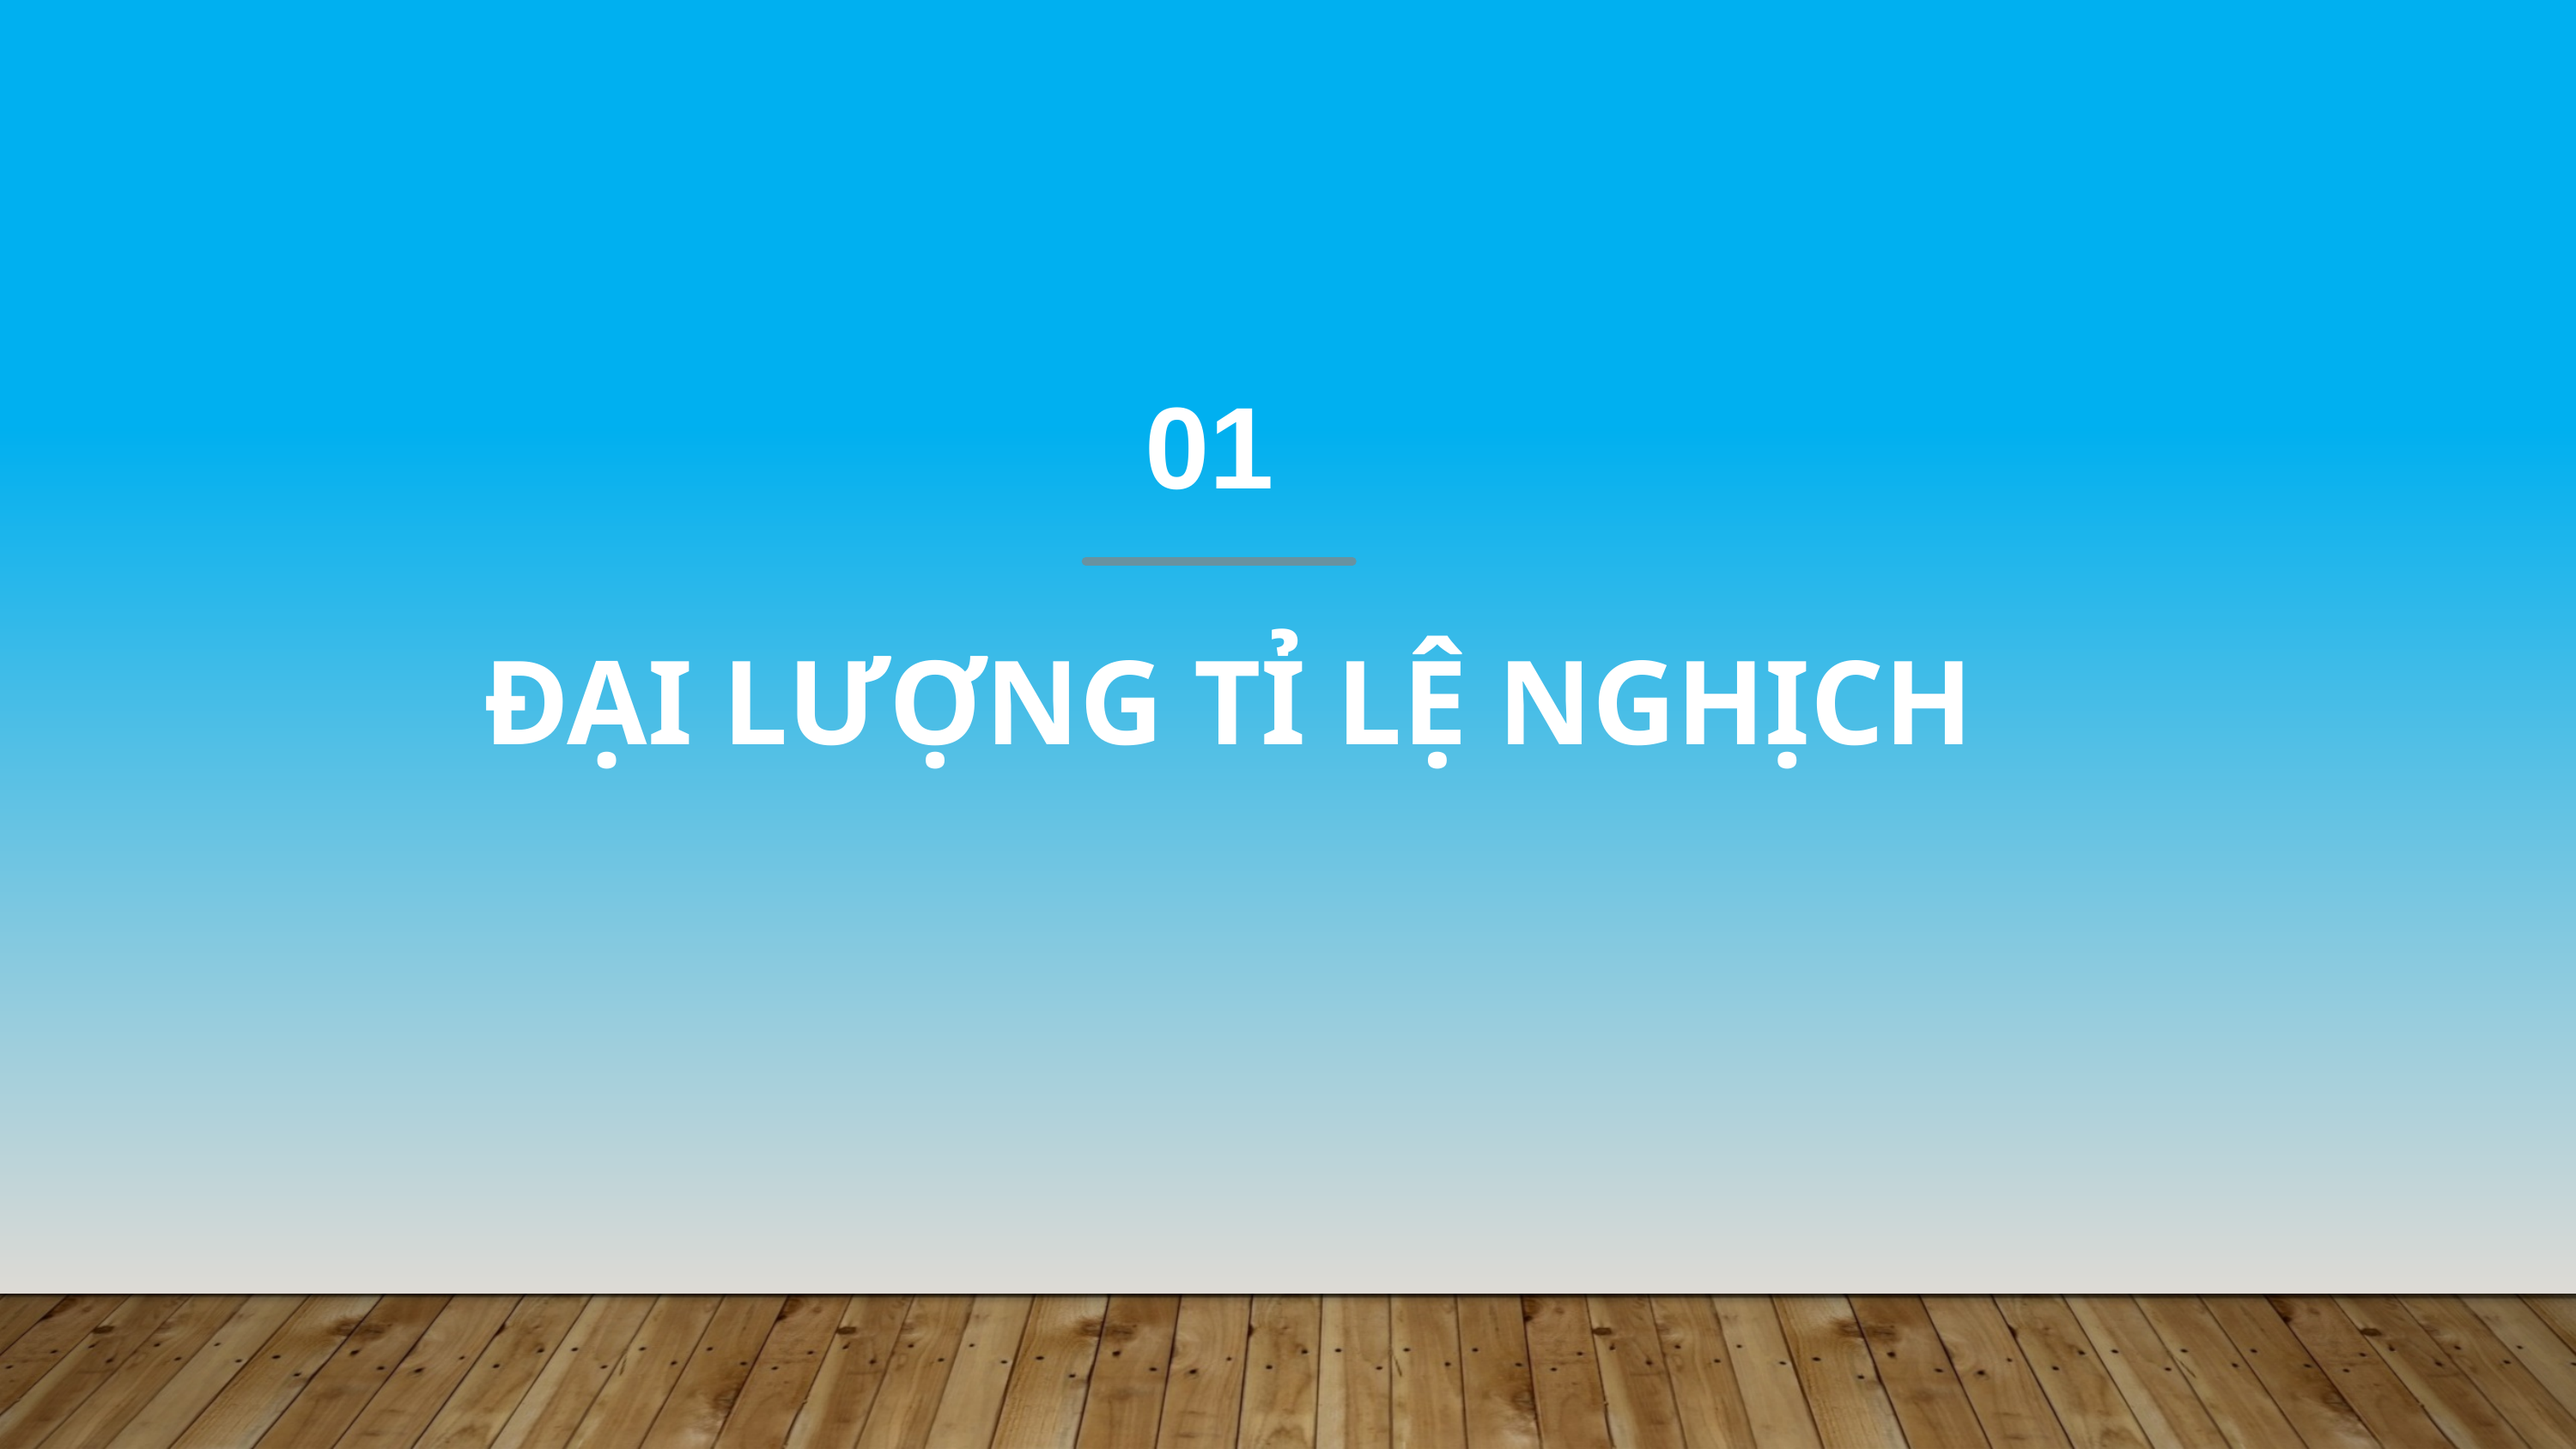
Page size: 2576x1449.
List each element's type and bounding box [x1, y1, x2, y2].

picture [0, 1294, 2576, 1449]
text_box [468, 359, 1990, 777]
